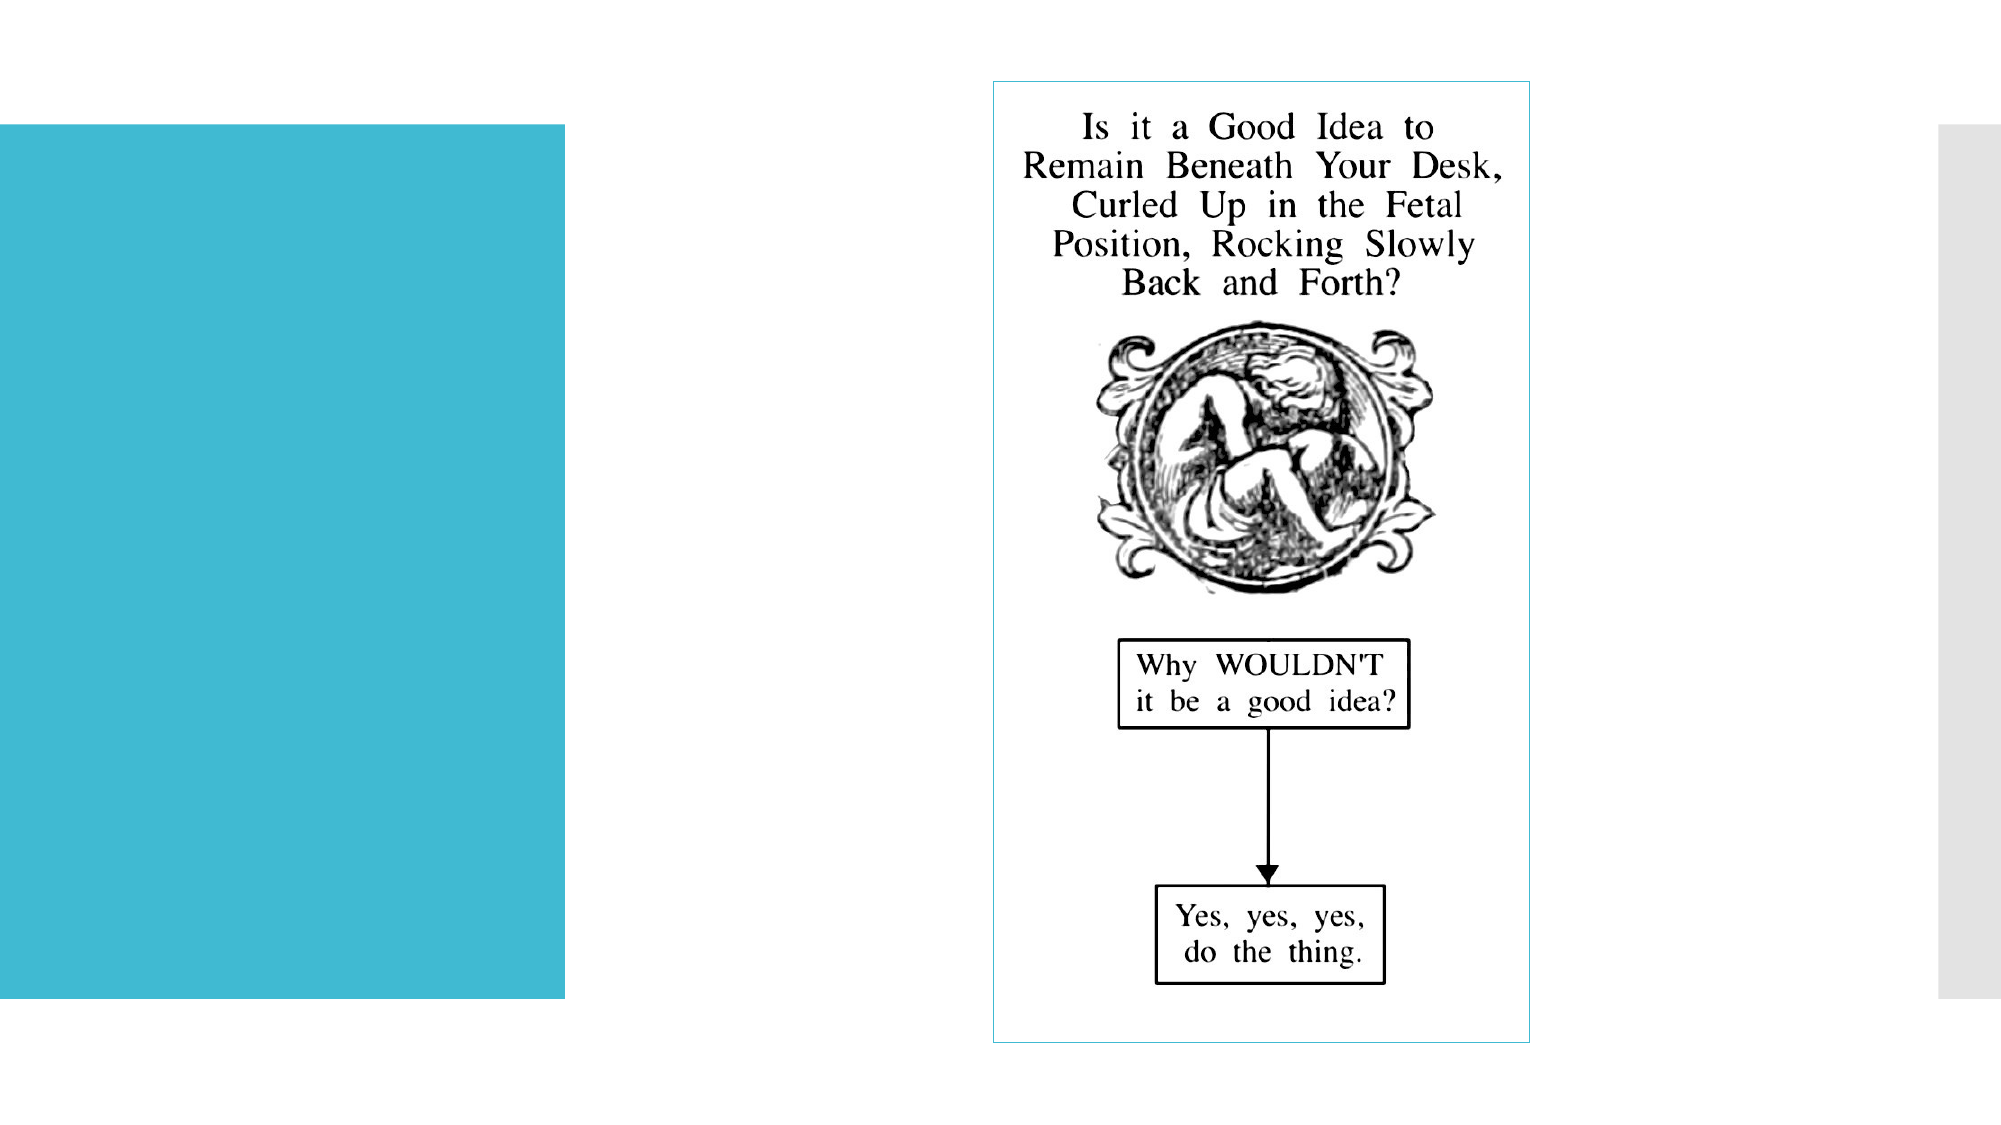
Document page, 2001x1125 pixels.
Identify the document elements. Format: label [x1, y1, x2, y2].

picture [993, 80, 1530, 1043]
